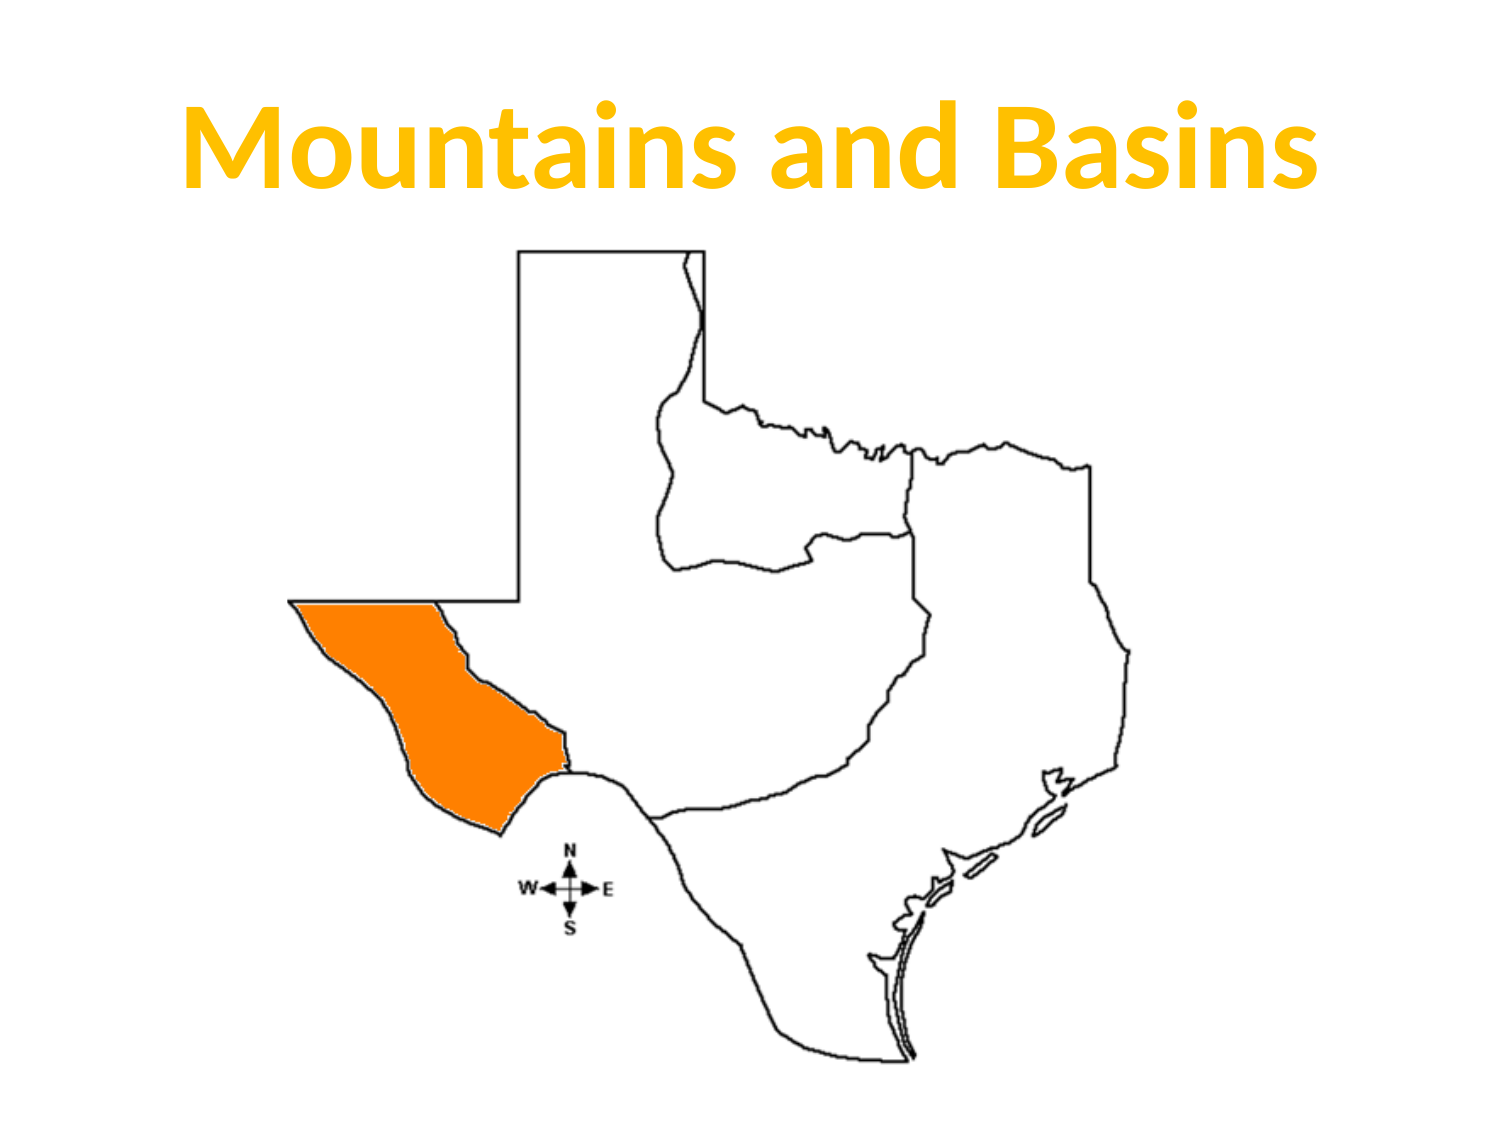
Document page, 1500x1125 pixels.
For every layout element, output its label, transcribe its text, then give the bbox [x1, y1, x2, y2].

picture [287, 249, 1219, 1083]
title Mountains and Basins [75, 45, 1425, 233]
